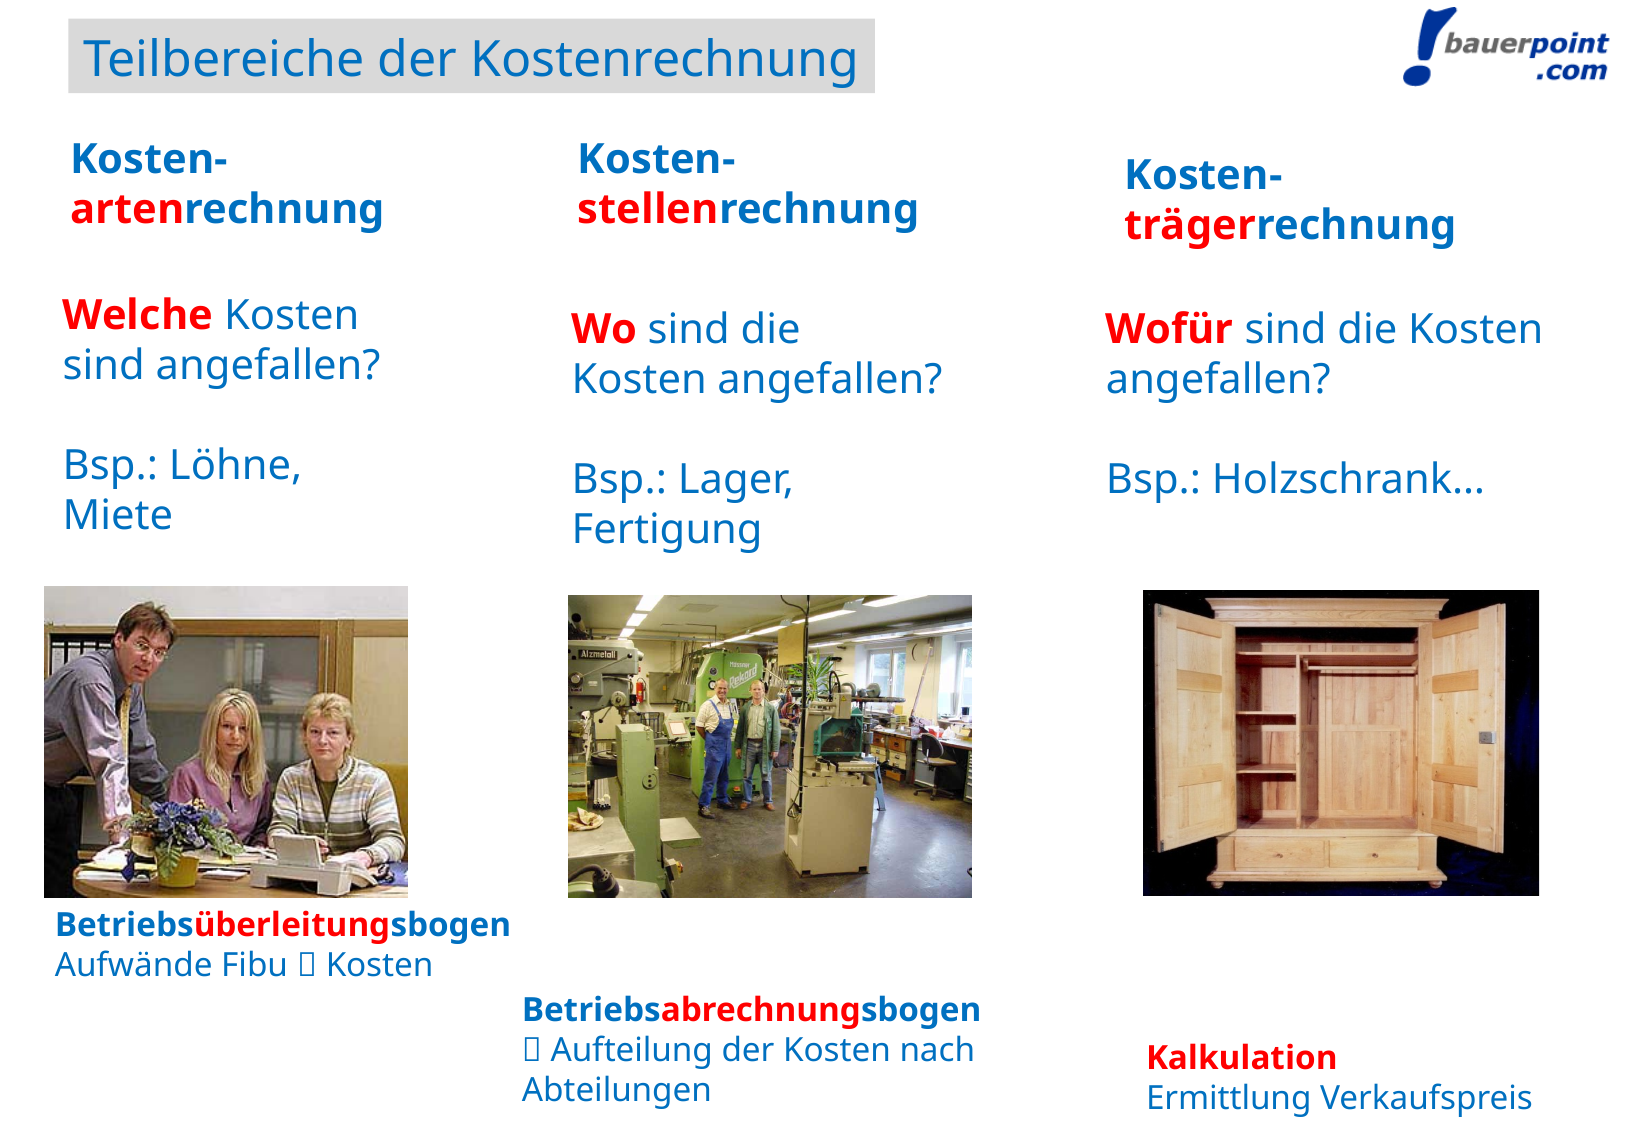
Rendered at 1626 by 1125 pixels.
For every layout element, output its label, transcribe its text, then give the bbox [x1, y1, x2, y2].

picture [1142, 590, 1540, 896]
text_box Kosten- stellenrechnung [563, 124, 935, 240]
text_box Kalkulation Ermittlung Verkaufspreis [1131, 1029, 1549, 1124]
picture [568, 595, 972, 898]
text_box Wo sind die Kosten angefallen? Bsp.: Lager, Fertigung [556, 294, 958, 560]
text_box Betriebsüberleitungsbogen Aufwände Fibu  Kosten [40, 895, 527, 991]
picture [44, 586, 408, 898]
text_box Wofür sind die Kosten angefallen? Bsp.: Holzschrank… [1091, 294, 1625, 509]
text_box Betriebsabrechnungsbogen  Aufteilung der Kosten nach Abteilungen [507, 981, 997, 1116]
text_box Teilbereiche der Kostenrechnung [68, 18, 875, 94]
text_box Kosten- artenrechnung [55, 124, 401, 240]
text_box Kosten- trägerrechnung [1110, 140, 1473, 256]
text_box Welche Kosten sind angefallen? Bsp.: Löhne, Miete [47, 280, 396, 546]
picture [1403, 7, 1625, 87]
